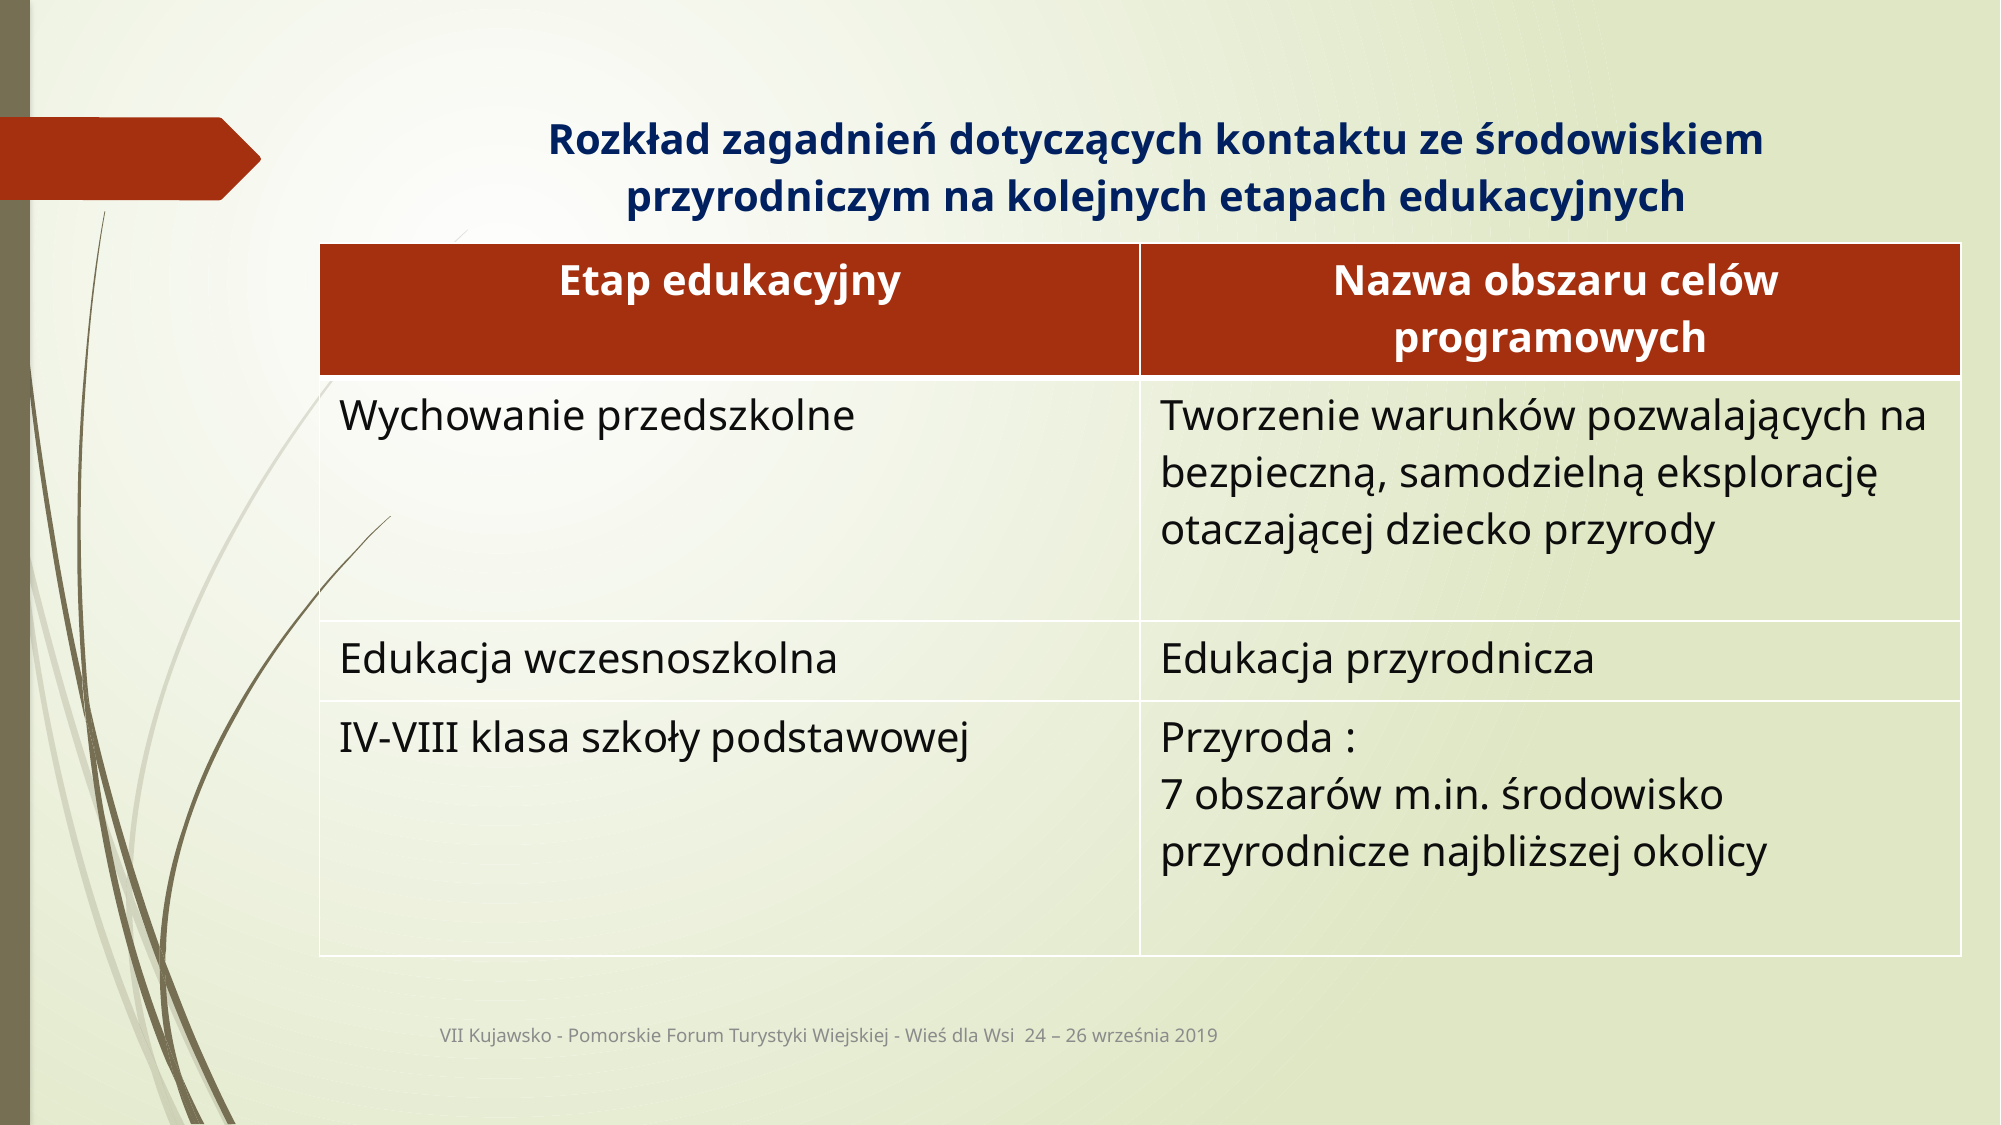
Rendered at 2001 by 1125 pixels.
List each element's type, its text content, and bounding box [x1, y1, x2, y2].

table_header Nazwa obszaru celów programowych [1141, 244, 1960, 375]
table_cell Przyroda : 7 obszarów m.in. środowisko przyrodnicze najbliższej okolicy [1141, 702, 1960, 955]
footer VII Kujawsko - Pomorskie Forum Turystyki Wiejskiej - Wieś dla Wsi 24 – 26 września 2019 [424, 1006, 1675, 1067]
table_cell Edukacja wczesnoszkolna [320, 622, 1139, 700]
title Rozkład zagadnień dotyczących kontaktu ze środowiskiem przyrodniczym na kolejnych etapach edukacyjnych [425, 102, 1888, 313]
table_cell IV-VIII klasa szkoły podstawowej [320, 702, 1139, 955]
table_cell Edukacja przyrodnicza [1141, 622, 1960, 700]
table_header Etap edukacyjny [320, 244, 1139, 375]
table_cell Tworzenie warunków pozwalających na bezpieczną, samodzielną eksplorację otaczającej dziecko przyrody [1141, 381, 1960, 620]
table_cell Wychowanie przedszkolne [320, 381, 1139, 620]
